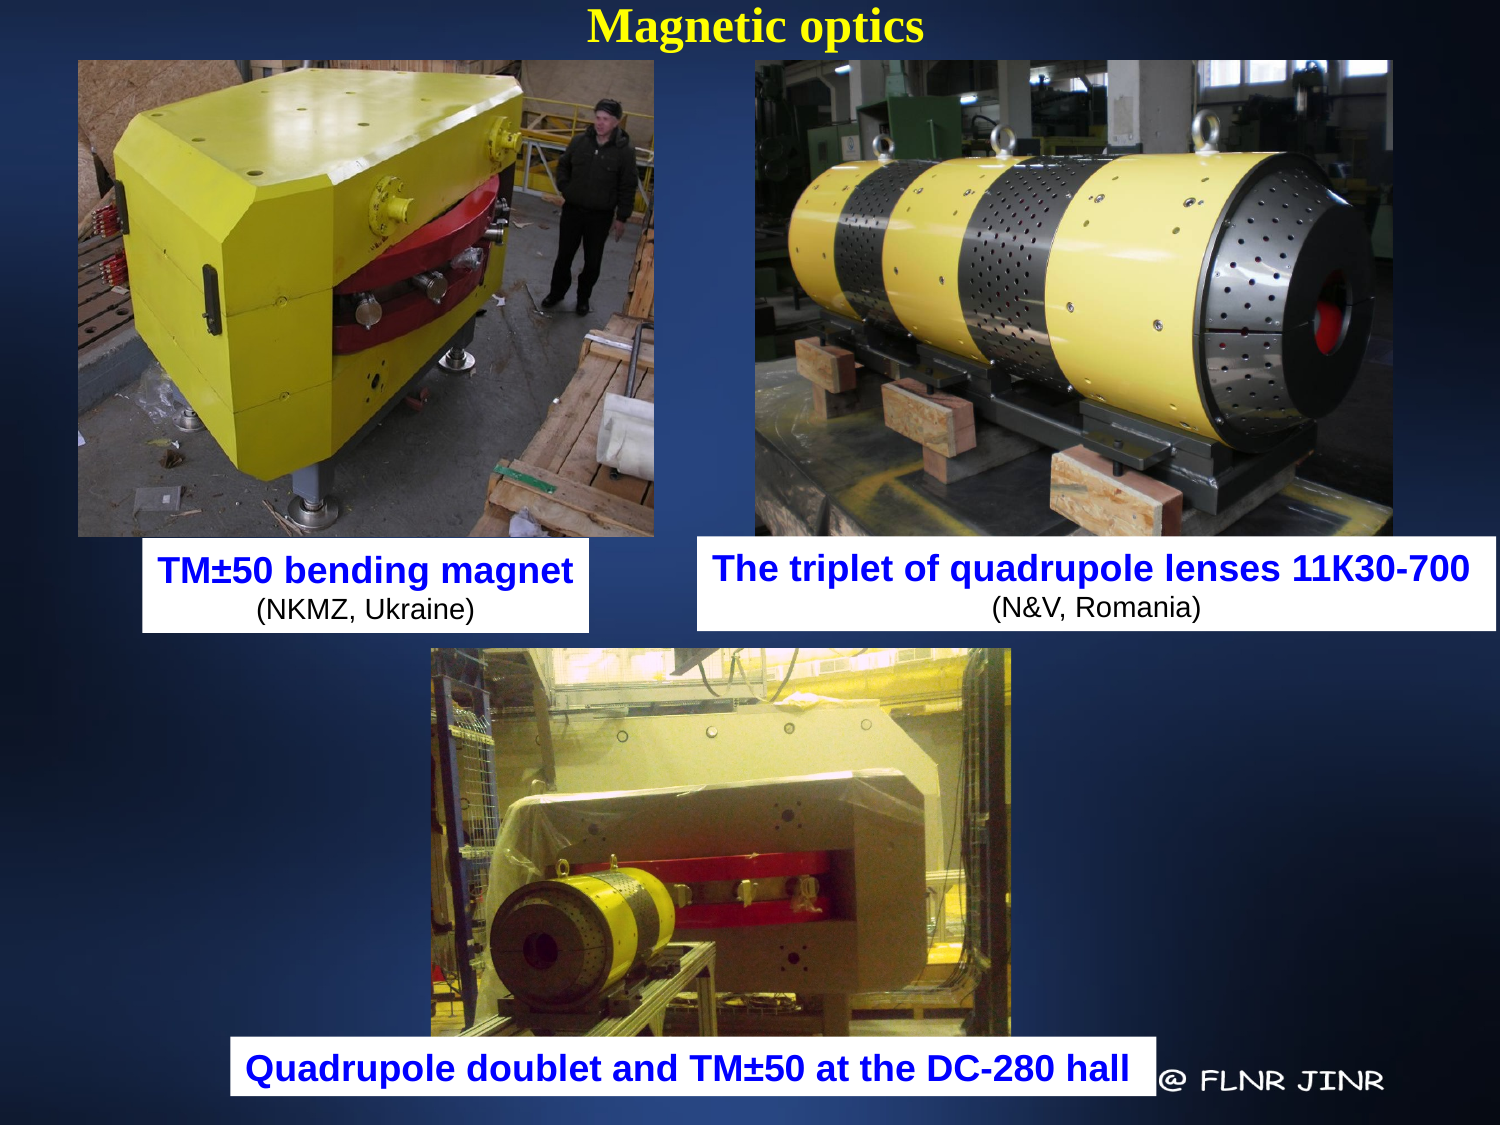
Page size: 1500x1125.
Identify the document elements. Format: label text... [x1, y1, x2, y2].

text_box Magnetic optics [80, 0, 1431, 60]
text_box The triplet of quadrupole lenses 11К30-700 (N&V, Romania) [697, 536, 1497, 632]
text_box TM±50 bending magnet (NKMZ, Ukraine) [142, 545, 589, 633]
text_box Quadrupole doublet and TM±50 at the DC-280 hall [230, 1036, 1157, 1097]
picture [0, 0, 1500, 1125]
